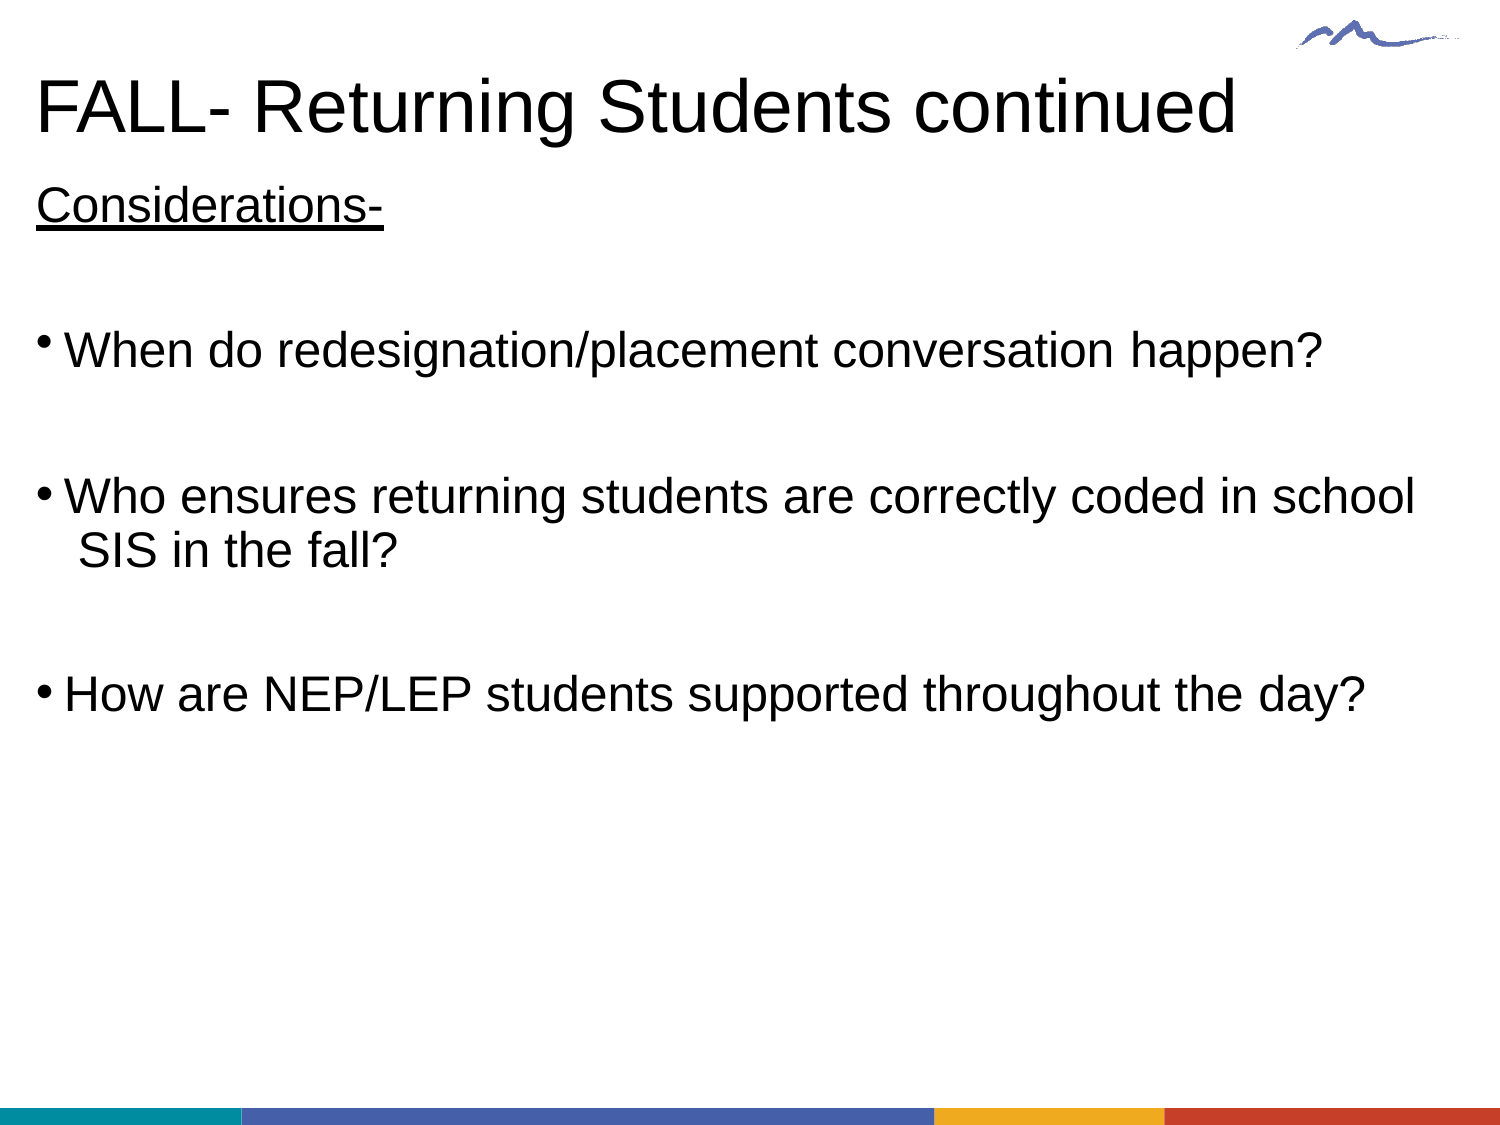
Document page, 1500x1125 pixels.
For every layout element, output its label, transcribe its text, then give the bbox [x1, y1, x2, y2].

text_box Considerations- When do redesignation/placement conversation happen? Who ensures returning students are correctly coded in school SIS in the fall? How are NEP/LEP students supported throughout the day? [33, 172, 1426, 722]
title FALL- Returning Students continued [33, 8, 1260, 172]
picture [1296, 20, 1459, 49]
